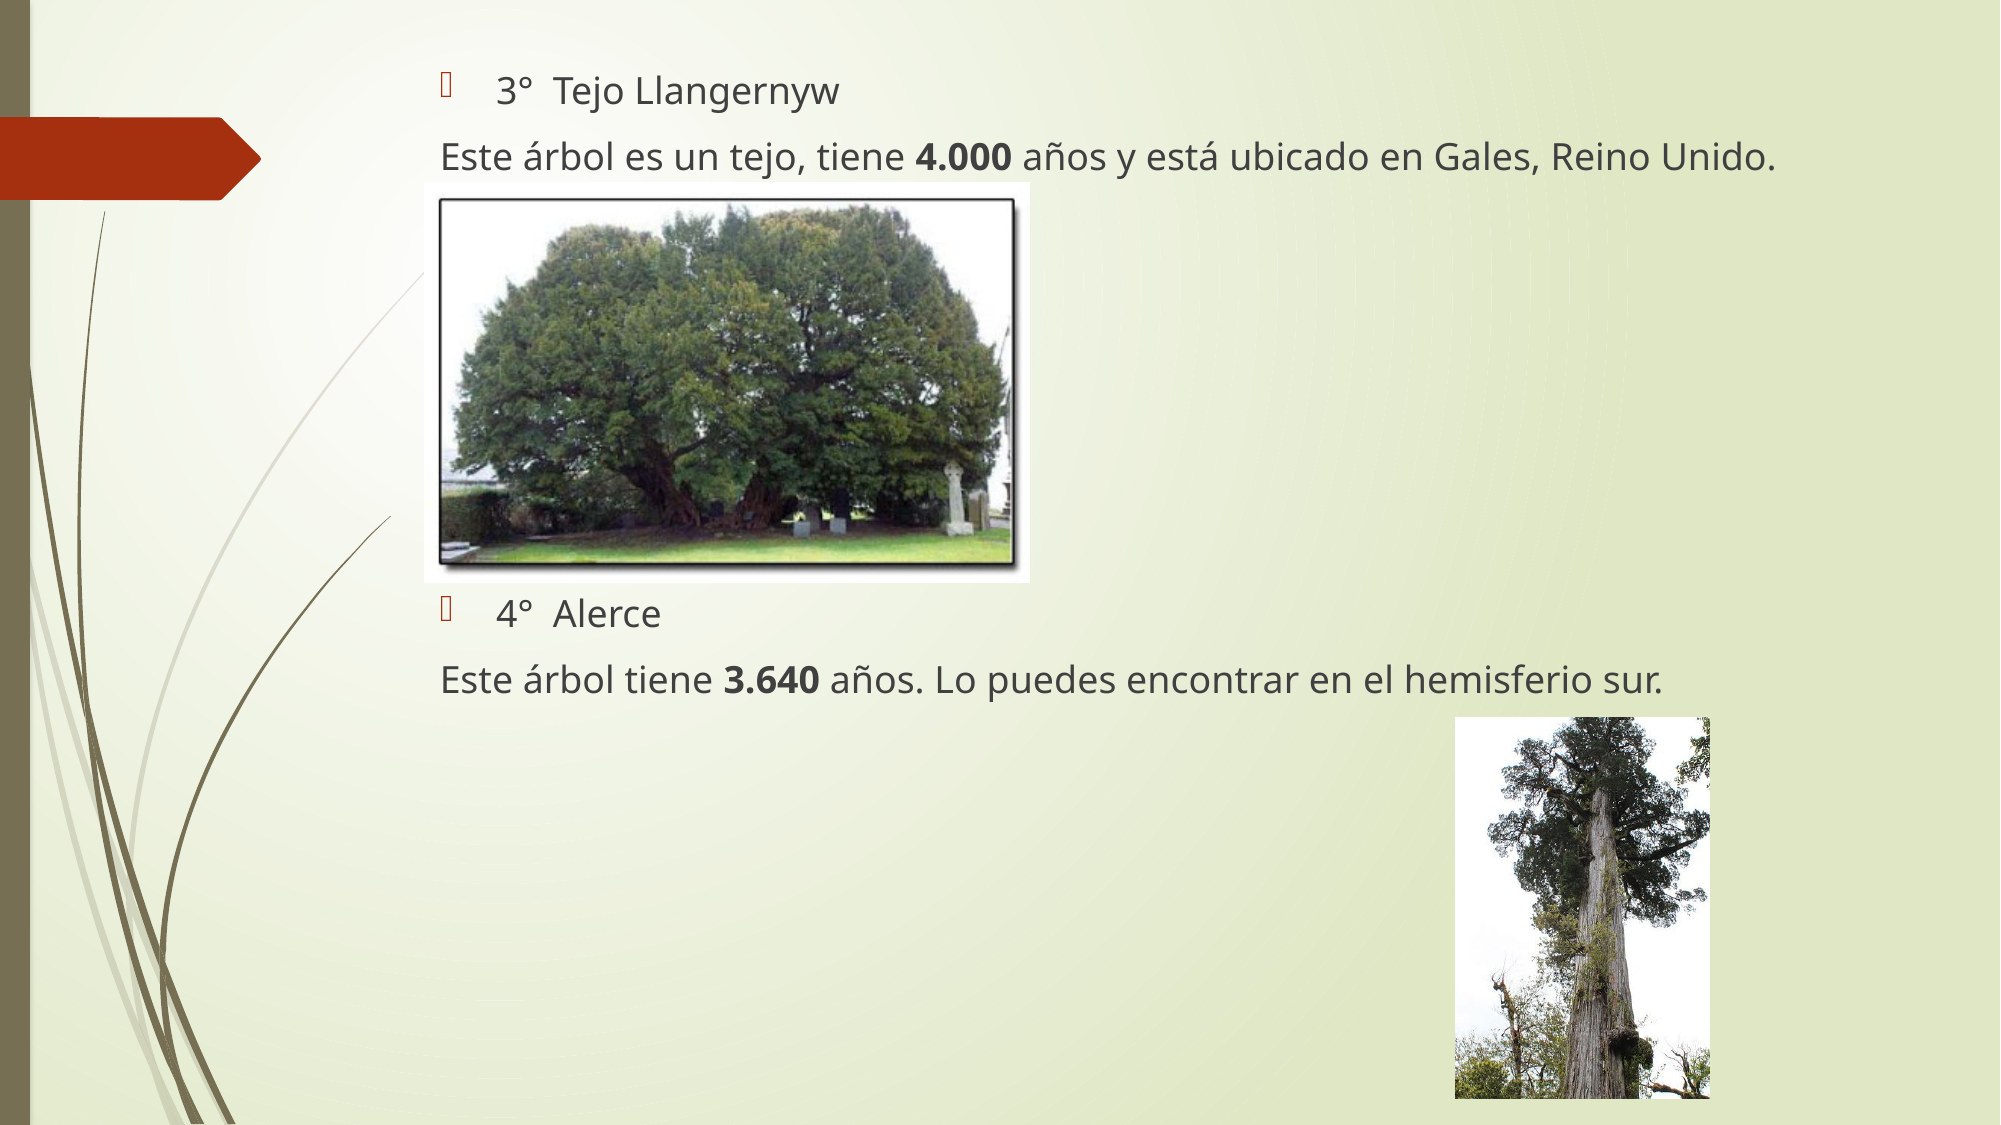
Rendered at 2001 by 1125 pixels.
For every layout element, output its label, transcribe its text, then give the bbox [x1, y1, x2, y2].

picture [1455, 717, 1710, 1099]
text_box 4° Alerce Este árbol tiene 3.640 años. Lo puedes encontrar en el hemisferio sur. [424, 582, 1888, 1099]
picture [424, 181, 1030, 584]
list 3° Tejo Llangernyw Este árbol es un tejo, tiene 4.000 años y está ubicado en Gales, Reino Unido. [424, 59, 1888, 582]
